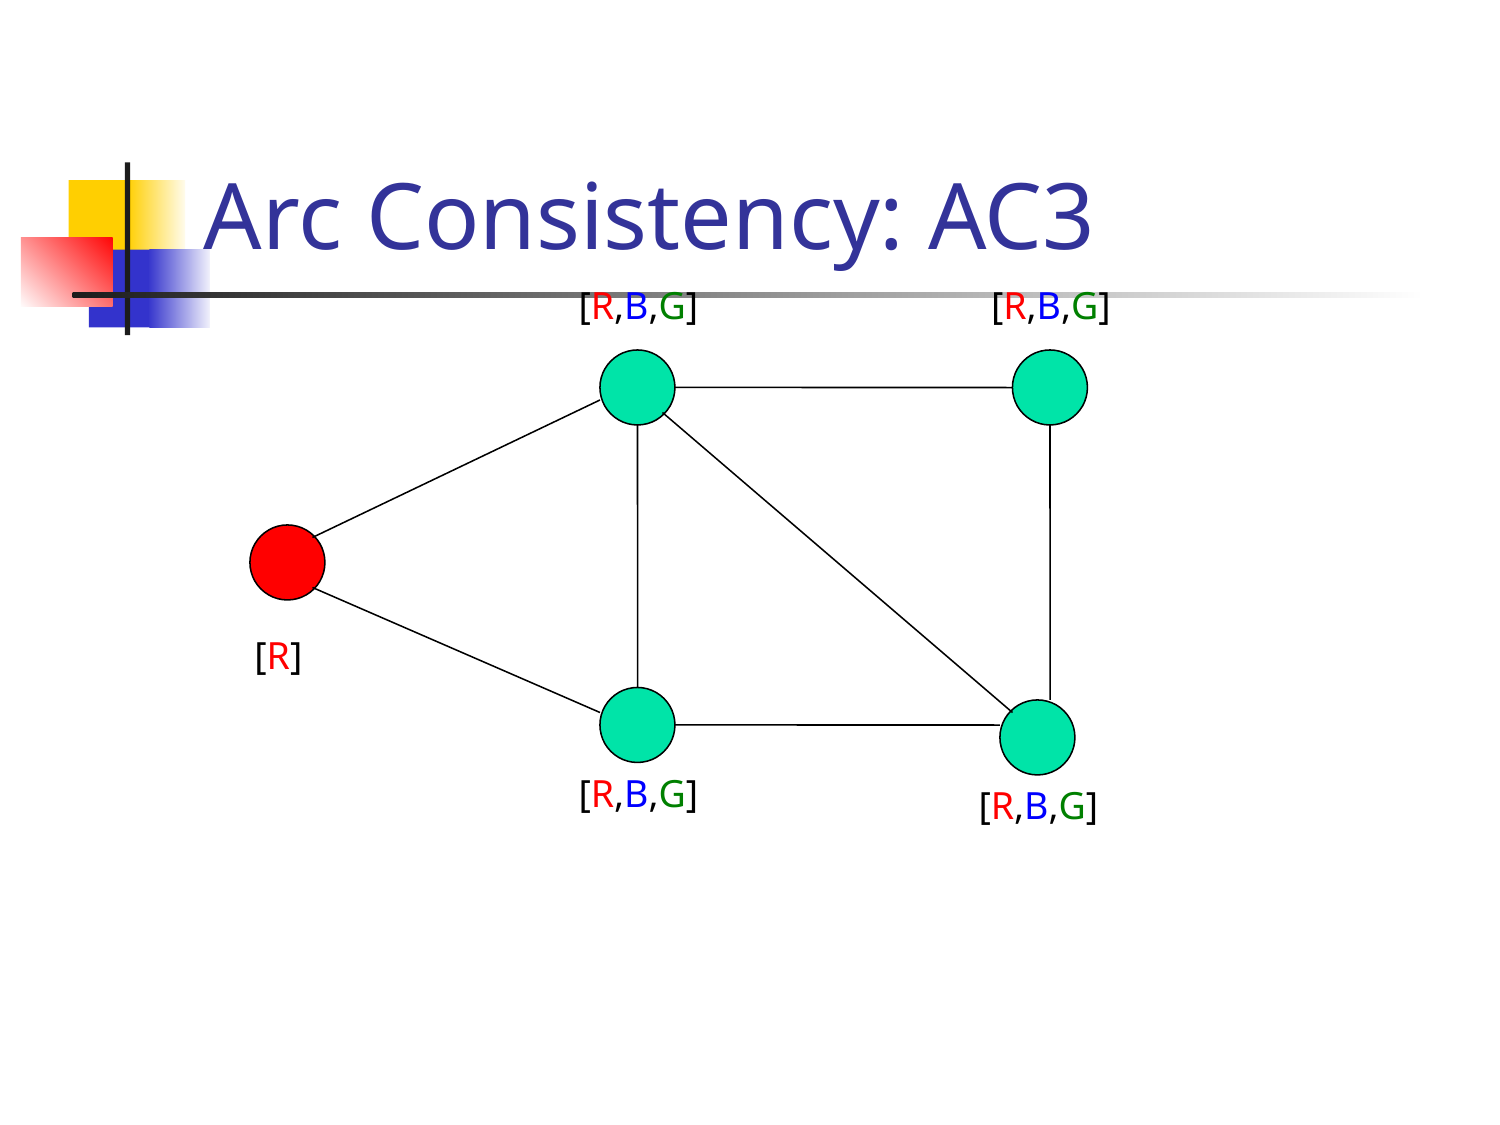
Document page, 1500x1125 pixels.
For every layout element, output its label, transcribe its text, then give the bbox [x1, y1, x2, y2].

text_box [599, 349, 675, 425]
text_box [999, 699, 1075, 774]
text_box [249, 524, 325, 600]
text_box [R] [239, 624, 318, 685]
text_box [599, 687, 675, 762]
text_box [R,B,G] [565, 762, 712, 823]
text_box [R,B,G] [977, 274, 1125, 335]
text_box [R,B,G] [565, 274, 712, 335]
text_box [R,B,G] [965, 774, 1112, 835]
title Arc Consistency: AC3 [188, 34, 1468, 276]
text_box [1012, 349, 1088, 425]
